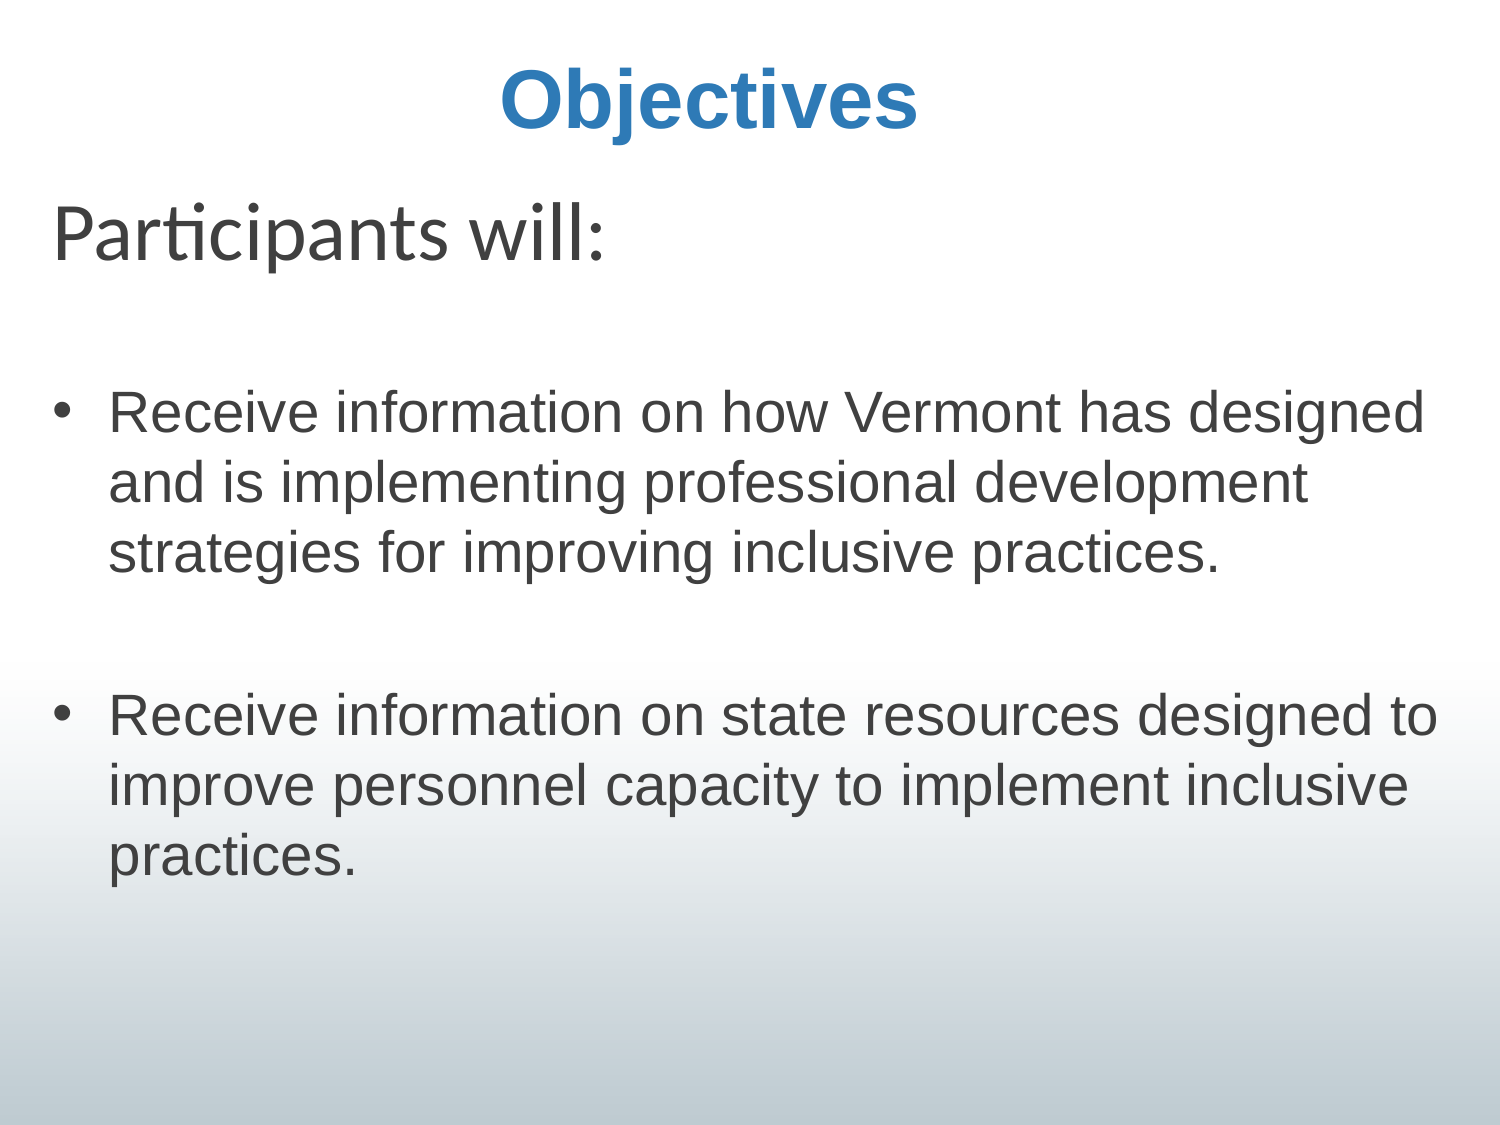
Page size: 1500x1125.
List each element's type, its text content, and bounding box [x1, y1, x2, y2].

title Objectives [2, 37, 1441, 163]
list Participants will: Receive information on how Vermont has designed and is implementing professional development strategies for improving inclusive practices. Receive information on state resources designed to improve personnel capacity to implement inclusive practices. [37, 162, 1475, 1063]
picture [0, 0, 1500, 1125]
